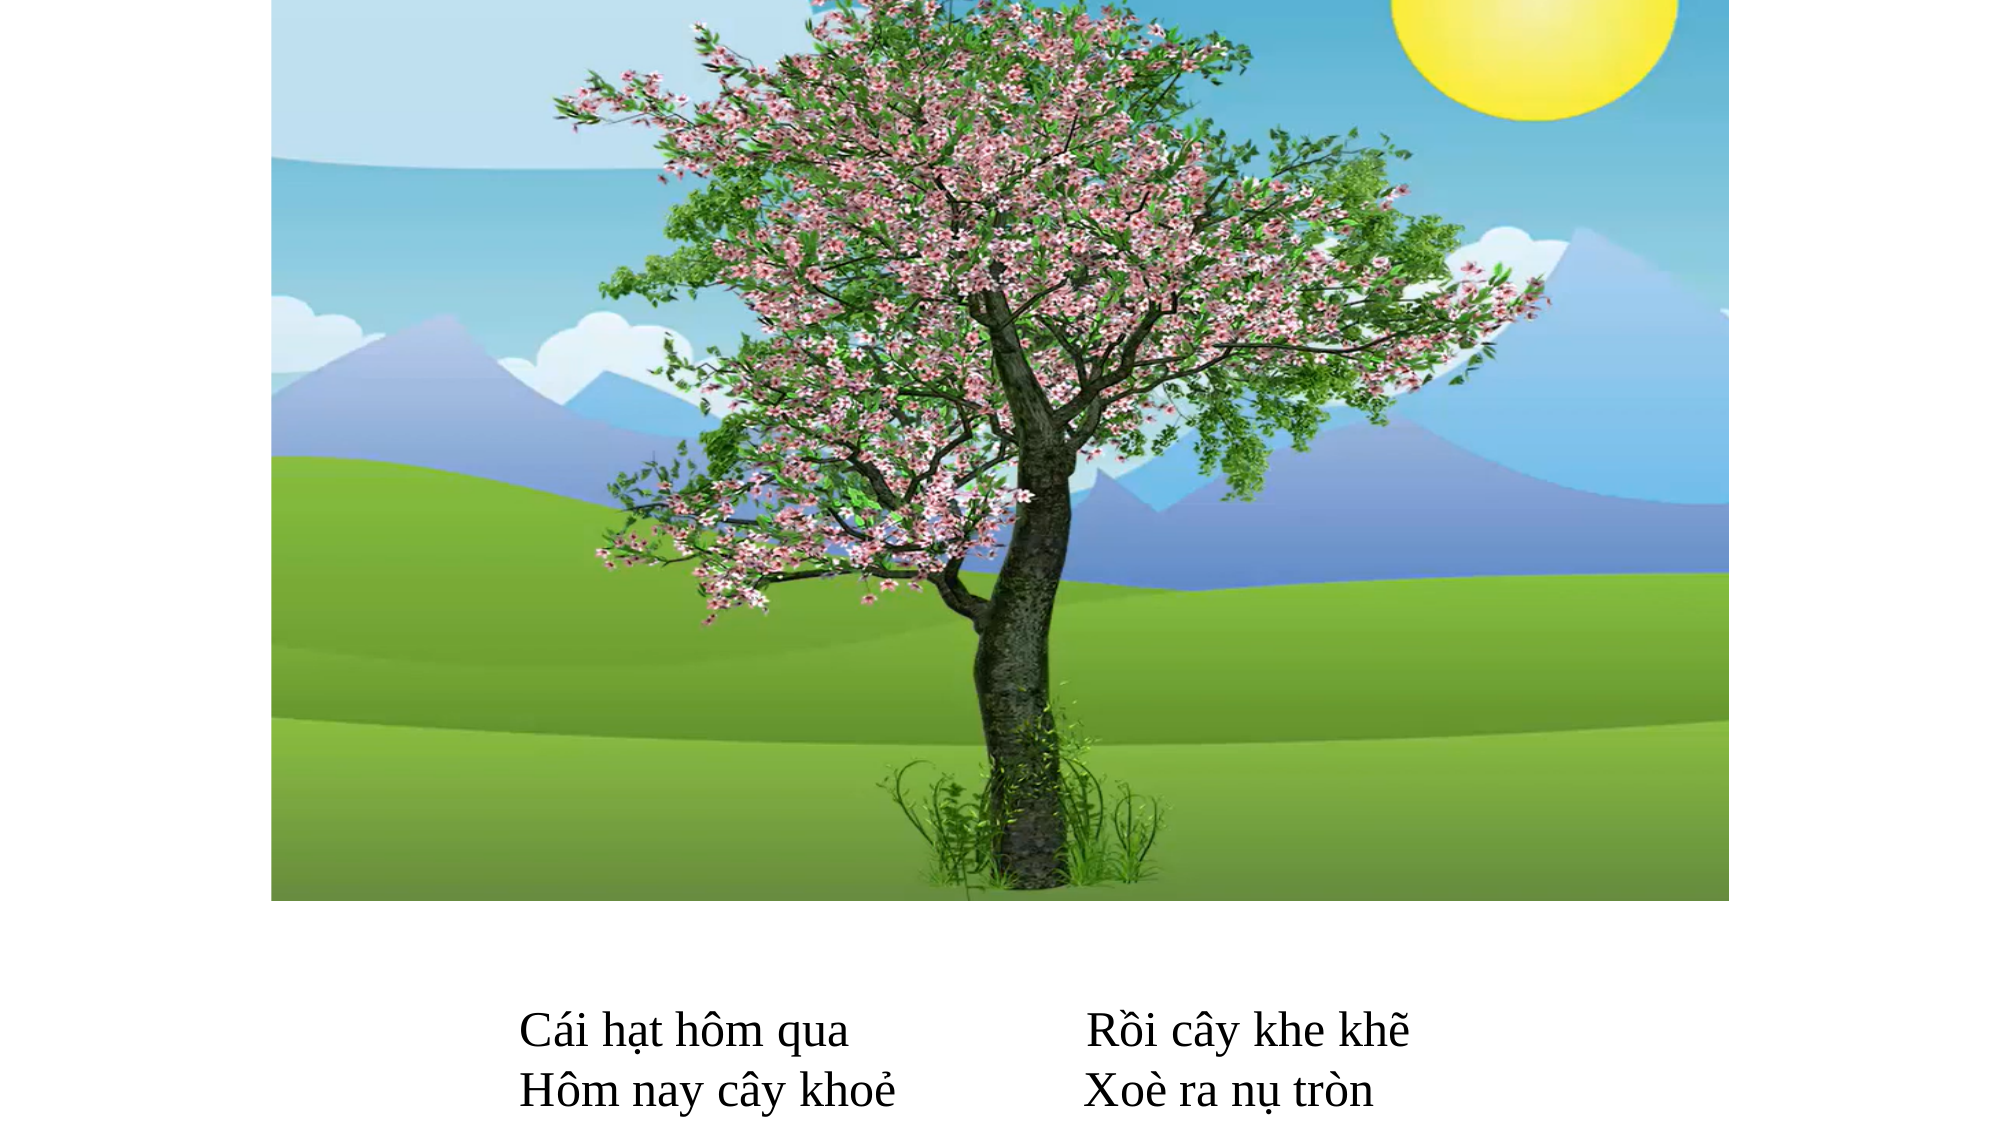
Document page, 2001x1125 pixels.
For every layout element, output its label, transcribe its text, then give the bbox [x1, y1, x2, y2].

text_box Cái hạt hôm qua Rồi cây khe khẽ Hôm nay cây khoẻ Xoè ra nụ tròn [505, 988, 1729, 1124]
picture [271, 0, 1729, 902]
